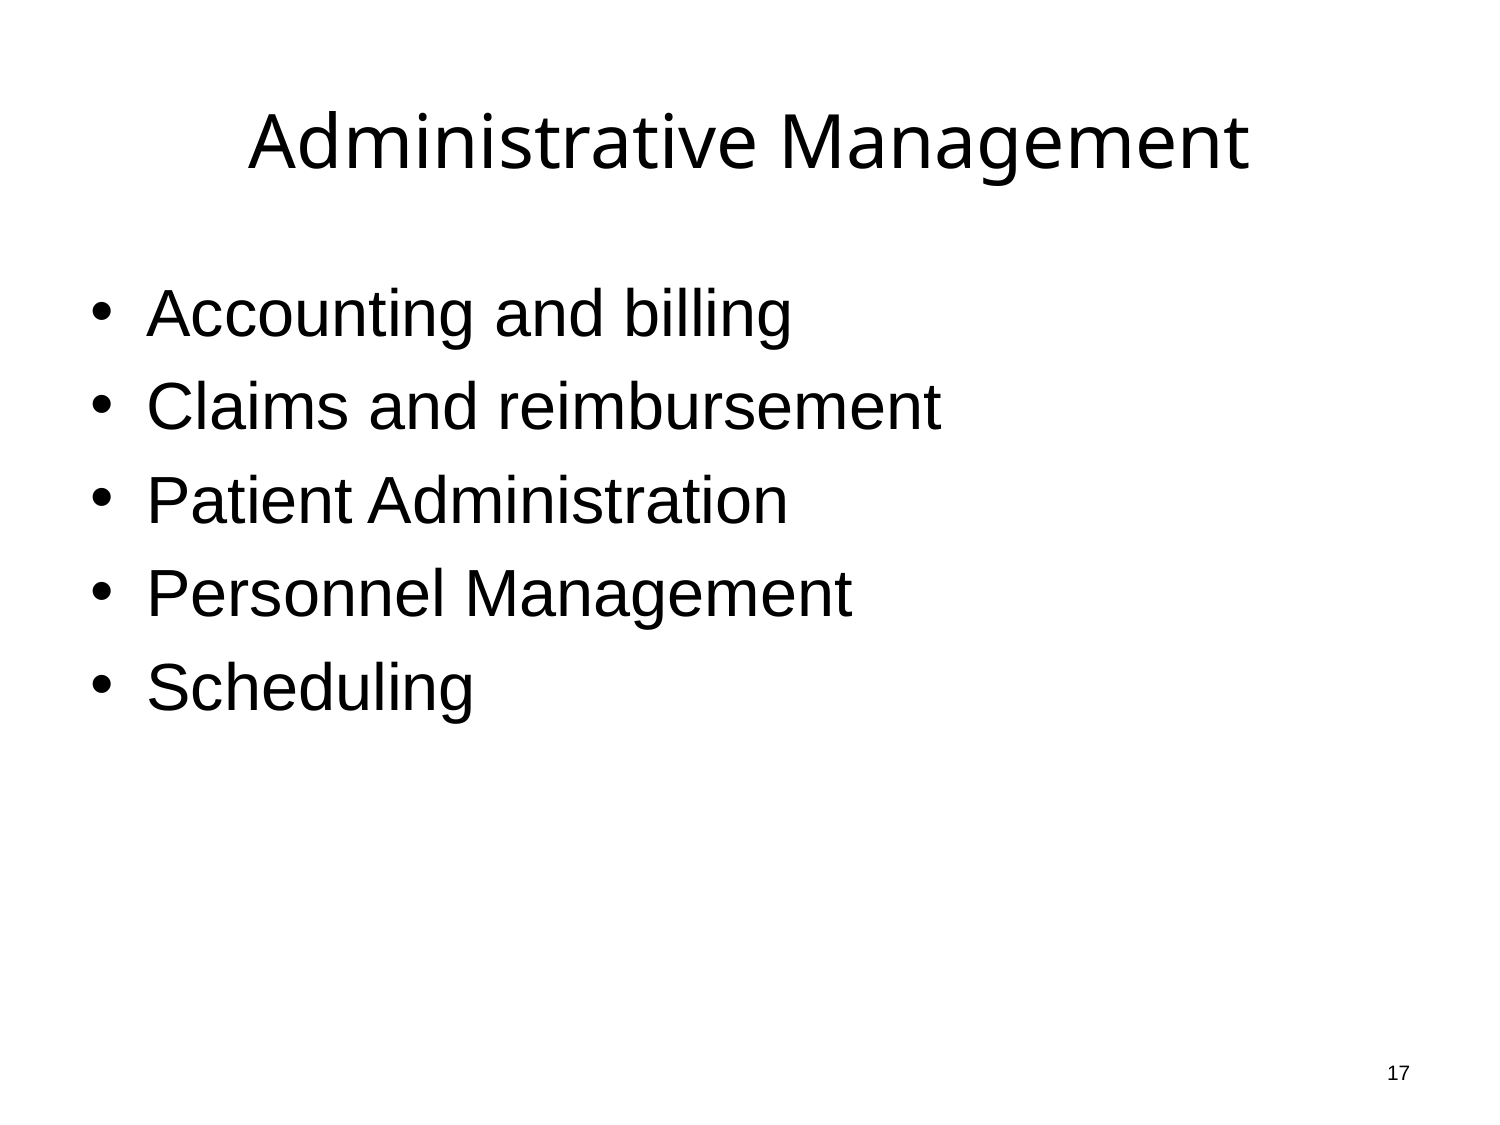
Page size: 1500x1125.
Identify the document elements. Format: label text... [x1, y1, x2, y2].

slide_number 17 [1341, 1027, 1425, 1118]
list Accounting and billing Claims and reimbursement Patient Administration Personnel Management Scheduling [75, 262, 1425, 1013]
title Administrative Management [75, 45, 1425, 233]
